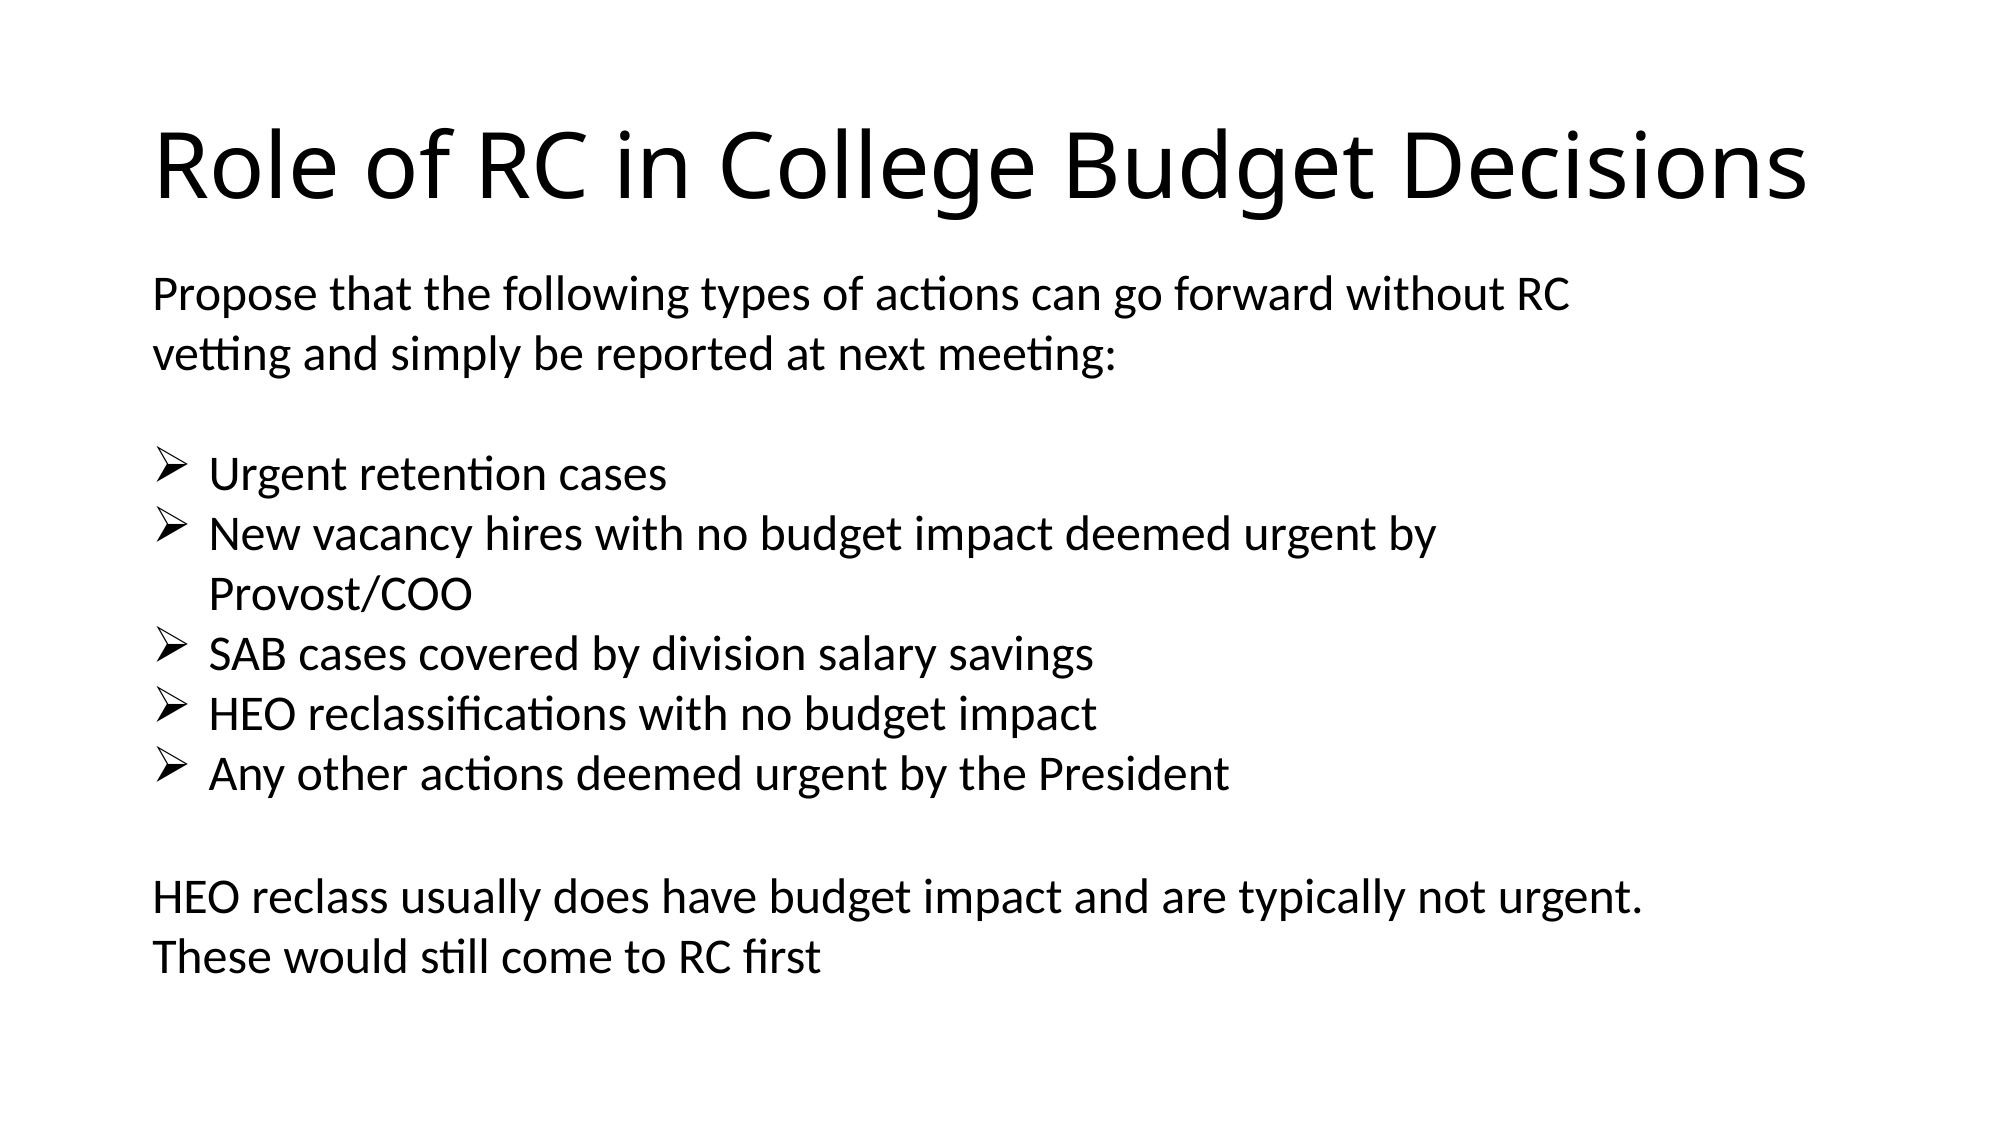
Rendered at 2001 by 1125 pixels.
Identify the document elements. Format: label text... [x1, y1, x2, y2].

text_box HEO reclass usually does have budget impact and are typically not urgent. These would still come to RC first [137, 856, 1740, 992]
title Role of RC in College Budget Decisions [137, 59, 1863, 278]
text_box Propose that the following types of actions can go forward without RC vetting and simply be reported at next meeting: Urgent retention cases New vacancy hires with no budget impact deemed urgent by Provost/COO SAB cases covered by division salary savings HEO reclassifications with no budget impact Any other actions deemed urgent by the President [137, 253, 1633, 808]
